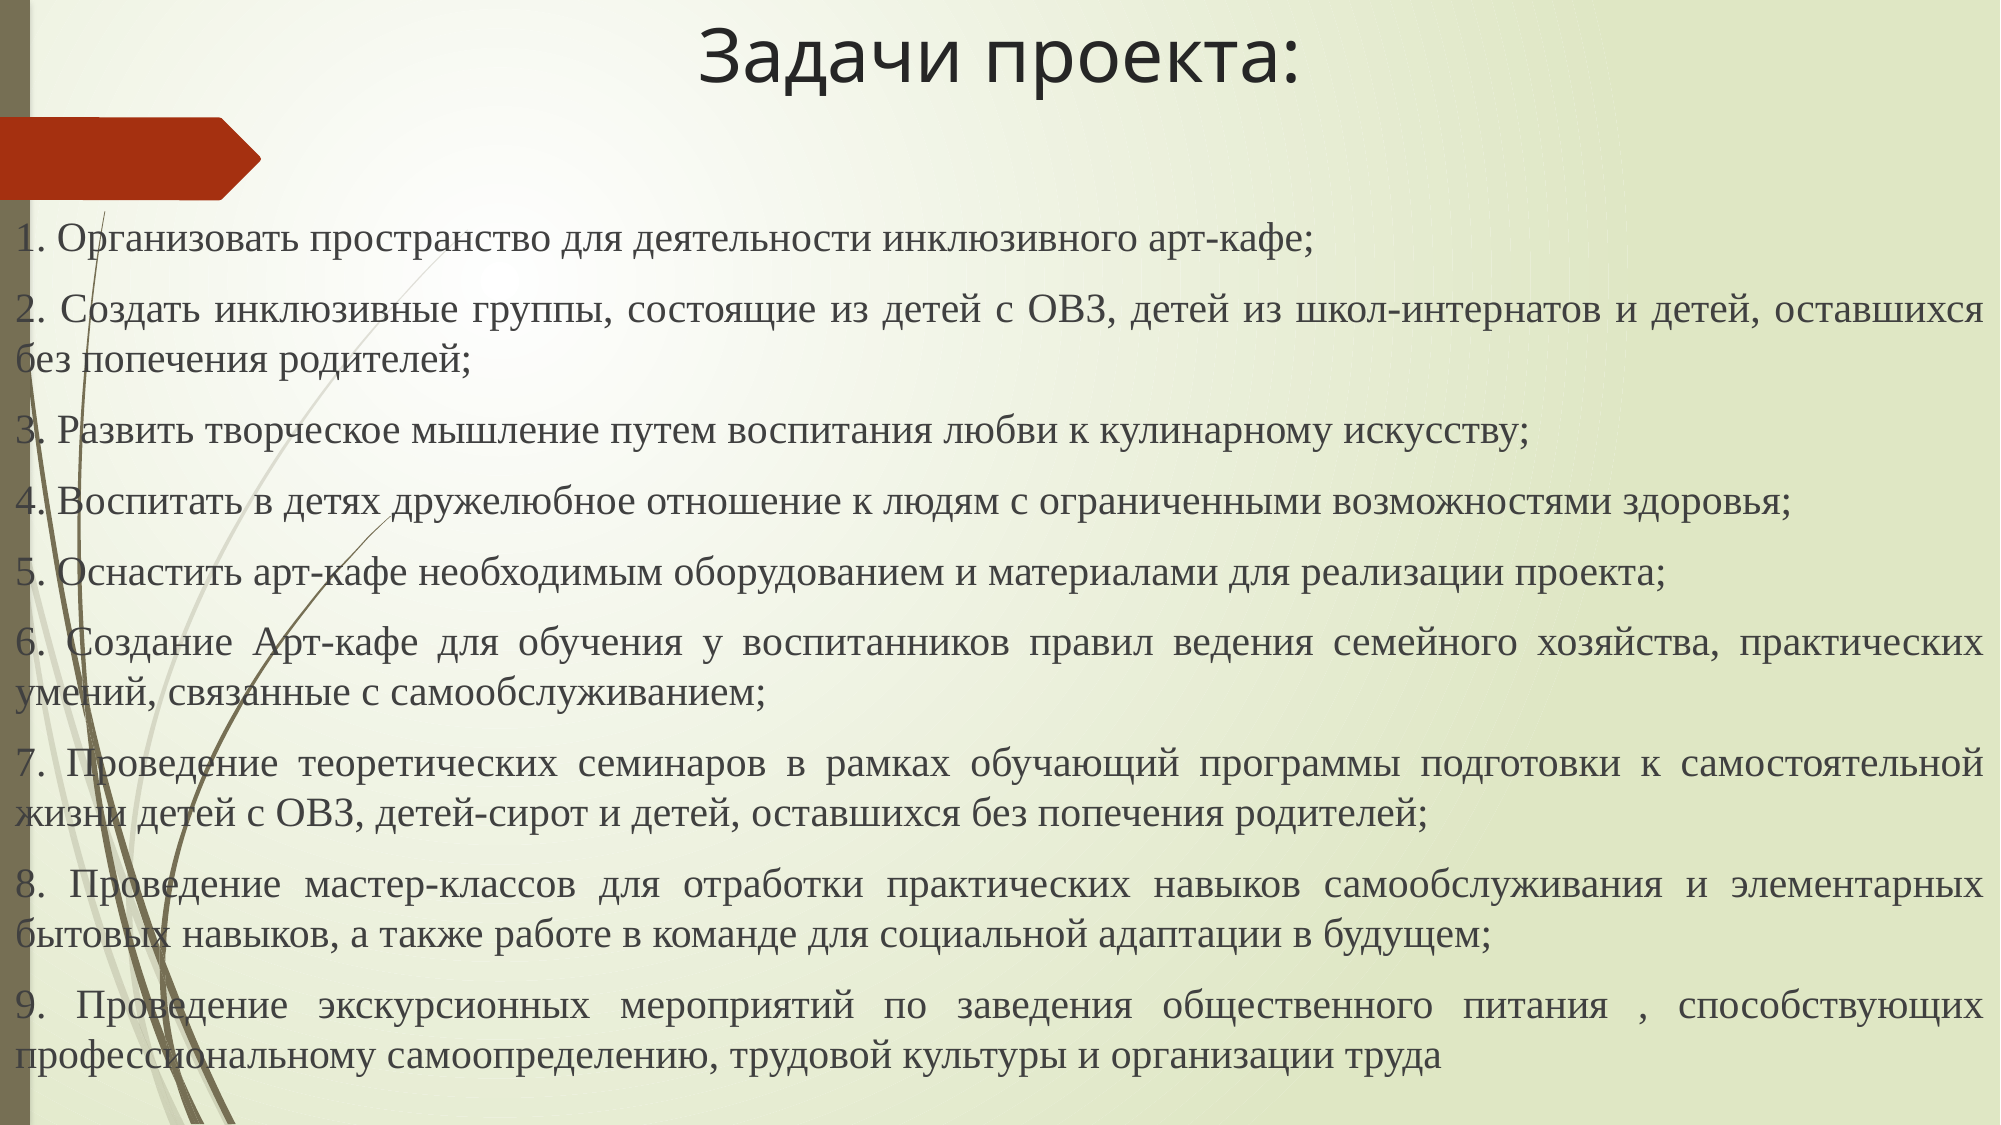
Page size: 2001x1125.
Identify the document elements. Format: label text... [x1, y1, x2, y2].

list 1. Организовать пространство для деятельности инклюзивного арт-кафе; 2. Создать инклюзивные группы, состоящие из детей с ОВЗ, детей из школ-интернатов и детей, оставшихся без попечения родителей; 3. Развить творческое мышление путем воспитания любви к кулинарному искусству; 4. Воспитать в детях дружелюбное отношение к людям с ограниченными возможностями здоровья; 5. Оснастить арт-кафе необходимым оборудованием и материалами для реализации проекта; 6. Создание Арт-кафе для обучения у воспитанников правил ведения семейного хозяйства, практических умений, связанные с самообслуживанием; 7. Проведение теоретических семинаров в рамках обучающий программы подготовки к самостоятельной жизни детей с ОВЗ, детей-сирот и детей, оставшихся без попечения родителей; 8. Проведение мастер-классов для отработки практических навыков самообслуживания и элементарных бытовых навыков, а также работе в команде для социальной адаптации в будущем; 9. Проведение экскурсионных мероприятий по заведения общественного питания , способствующих профессиональному самоопределению, трудовой культуры и организации труда [0, 202, 2000, 1125]
title Задачи проекта: [0, 0, 2000, 132]
